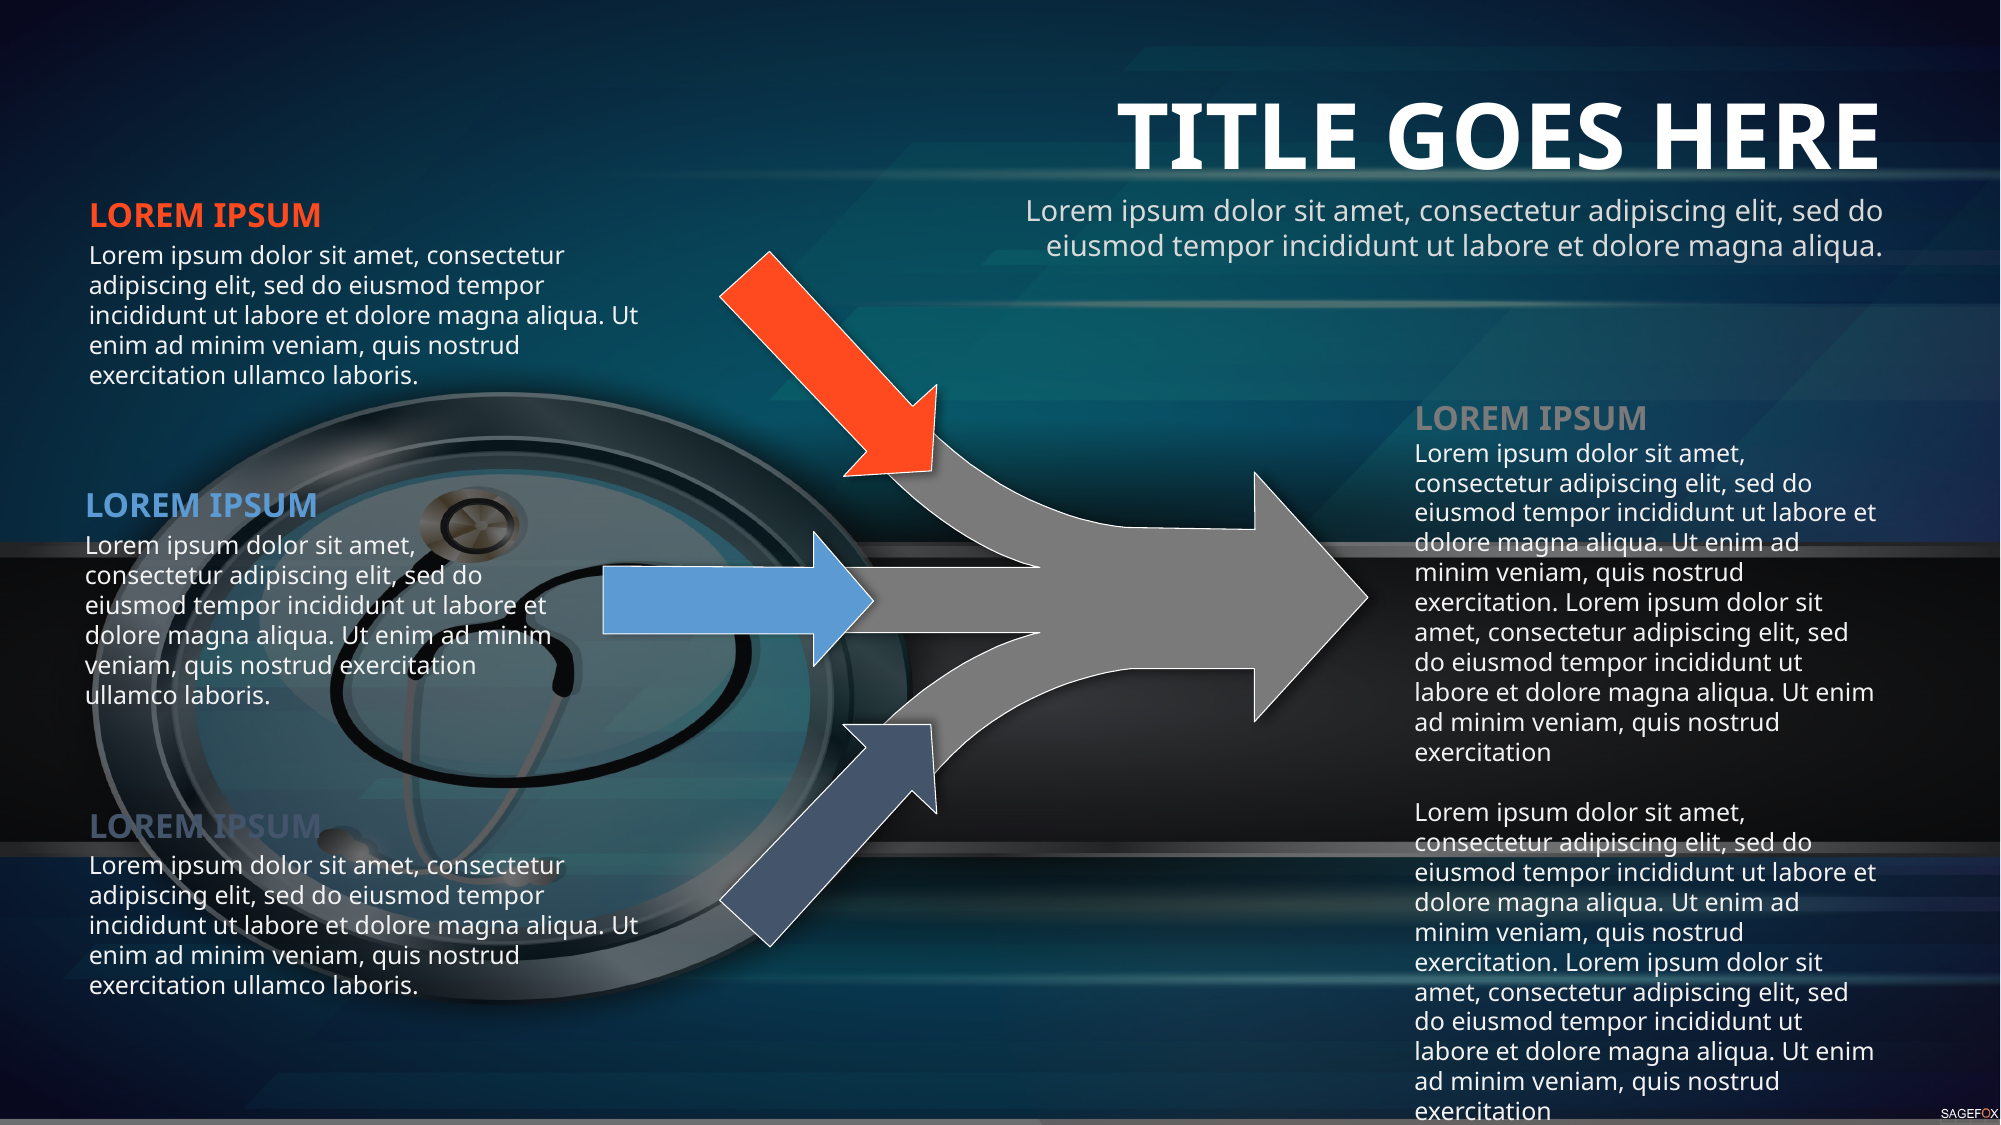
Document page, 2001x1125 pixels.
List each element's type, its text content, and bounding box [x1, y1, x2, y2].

text_box LOREM IPSUM Lorem ipsum dolor sit amet, consectetur adipiscing elit, sed do eiusmod tempor incididunt ut labore et dolore magna aliqua. Ut enim ad minim veniam, quis nostrud exercitation ullamco laboris. [69, 477, 570, 717]
text_box LOREM IPSUM Lorem ipsum dolor sit amet, consectetur adipiscing elit, sed do eiusmod tempor incididunt ut labore et dolore magna aliqua. Ut enim ad minim veniam, quis nostrud exercitation ullamco laboris. [73, 187, 677, 397]
text_box LOREM IPSUM Lorem ipsum dolor sit amet, consectetur adipiscing elit, sed do eiusmod tempor incididunt ut labore et dolore magna aliqua. Ut enim ad minim veniam, quis nostrud exercitation. Lorem ipsum dolor sit amet, consectetur adipiscing elit, sed do eiusmod tempor incididunt ut labore et dolore magna aliqua. Ut enim ad minim veniam, quis nostrud exercitation Lorem ipsum dolor sit amet, consectetur adipiscing elit, sed do eiusmod tempor incididunt ut labore et dolore magna aliqua. Ut enim ad minim veniam, quis nostrud exercitation. Lorem ipsum dolor sit amet, consectetur adipiscing elit, sed do eiusmod tempor incididunt ut labore et dolore magna aliqua. Ut enim ad minim veniam, quis nostrud exercitation [1399, 389, 1897, 1125]
picture [0, 0, 2001, 1125]
text_box [719, 251, 937, 477]
text_box [719, 724, 937, 947]
text_box [603, 531, 874, 667]
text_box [944, 70, 1899, 271]
text_box [860, 441, 1369, 764]
text_box LOREM IPSUM Lorem ipsum dolor sit amet, consectetur adipiscing elit, sed do eiusmod tempor incididunt ut labore et dolore magna aliqua. Ut enim ad minim veniam, quis nostrud exercitation ullamco laboris. [73, 797, 677, 1007]
